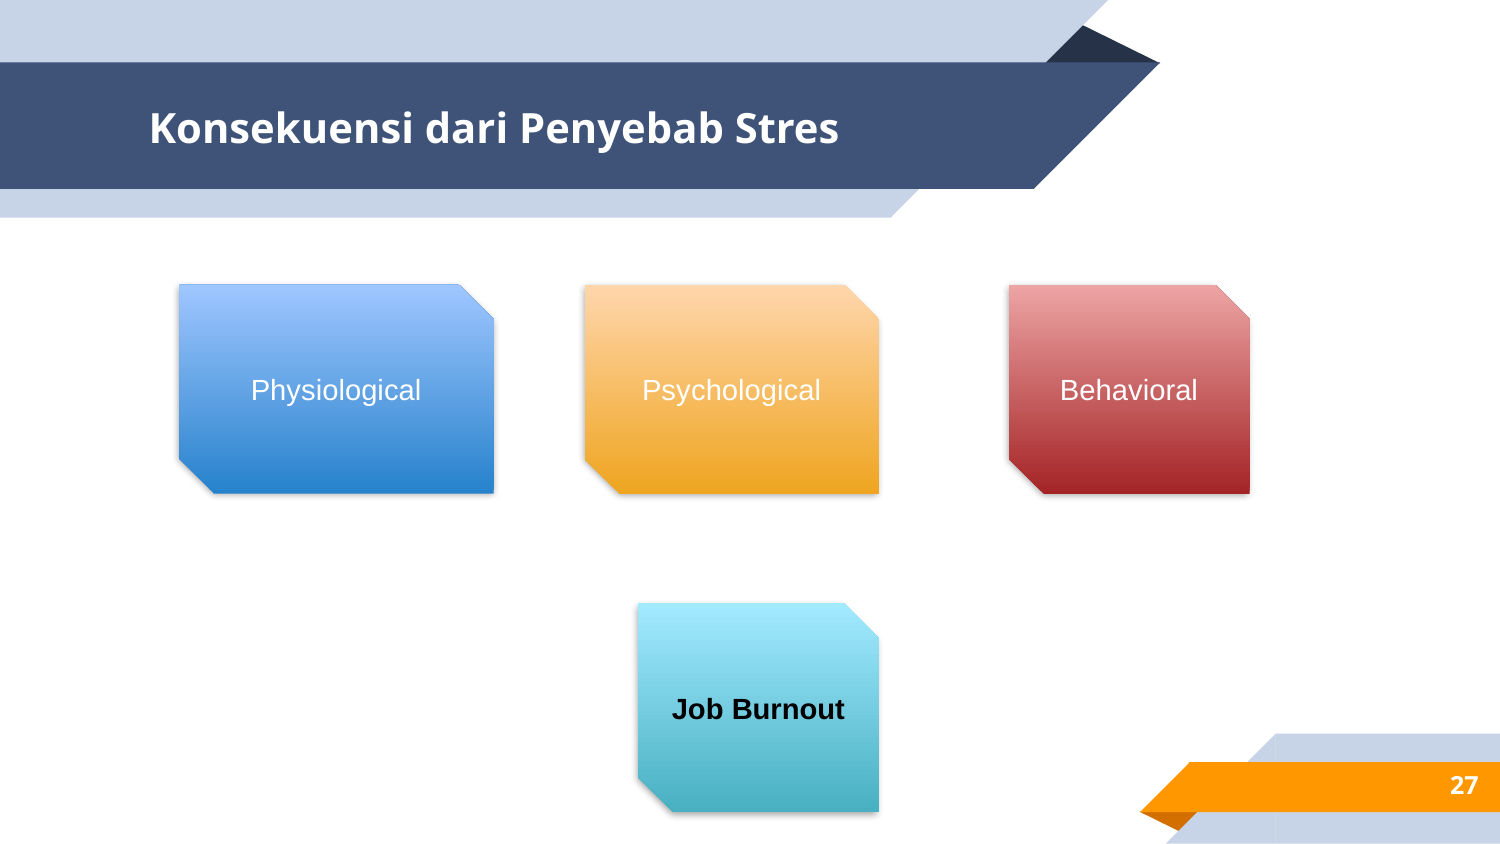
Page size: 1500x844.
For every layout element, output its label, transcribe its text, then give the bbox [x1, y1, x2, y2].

text_box Behavioral [1008, 284, 1250, 494]
text_box Psychological [584, 284, 880, 494]
text_box Job Burnout [638, 603, 879, 813]
slide_number 27 [1249, 760, 1494, 813]
title Konsekuensi dari Penyebab Stres [133, 64, 1035, 190]
text_box Physiological [179, 284, 494, 494]
